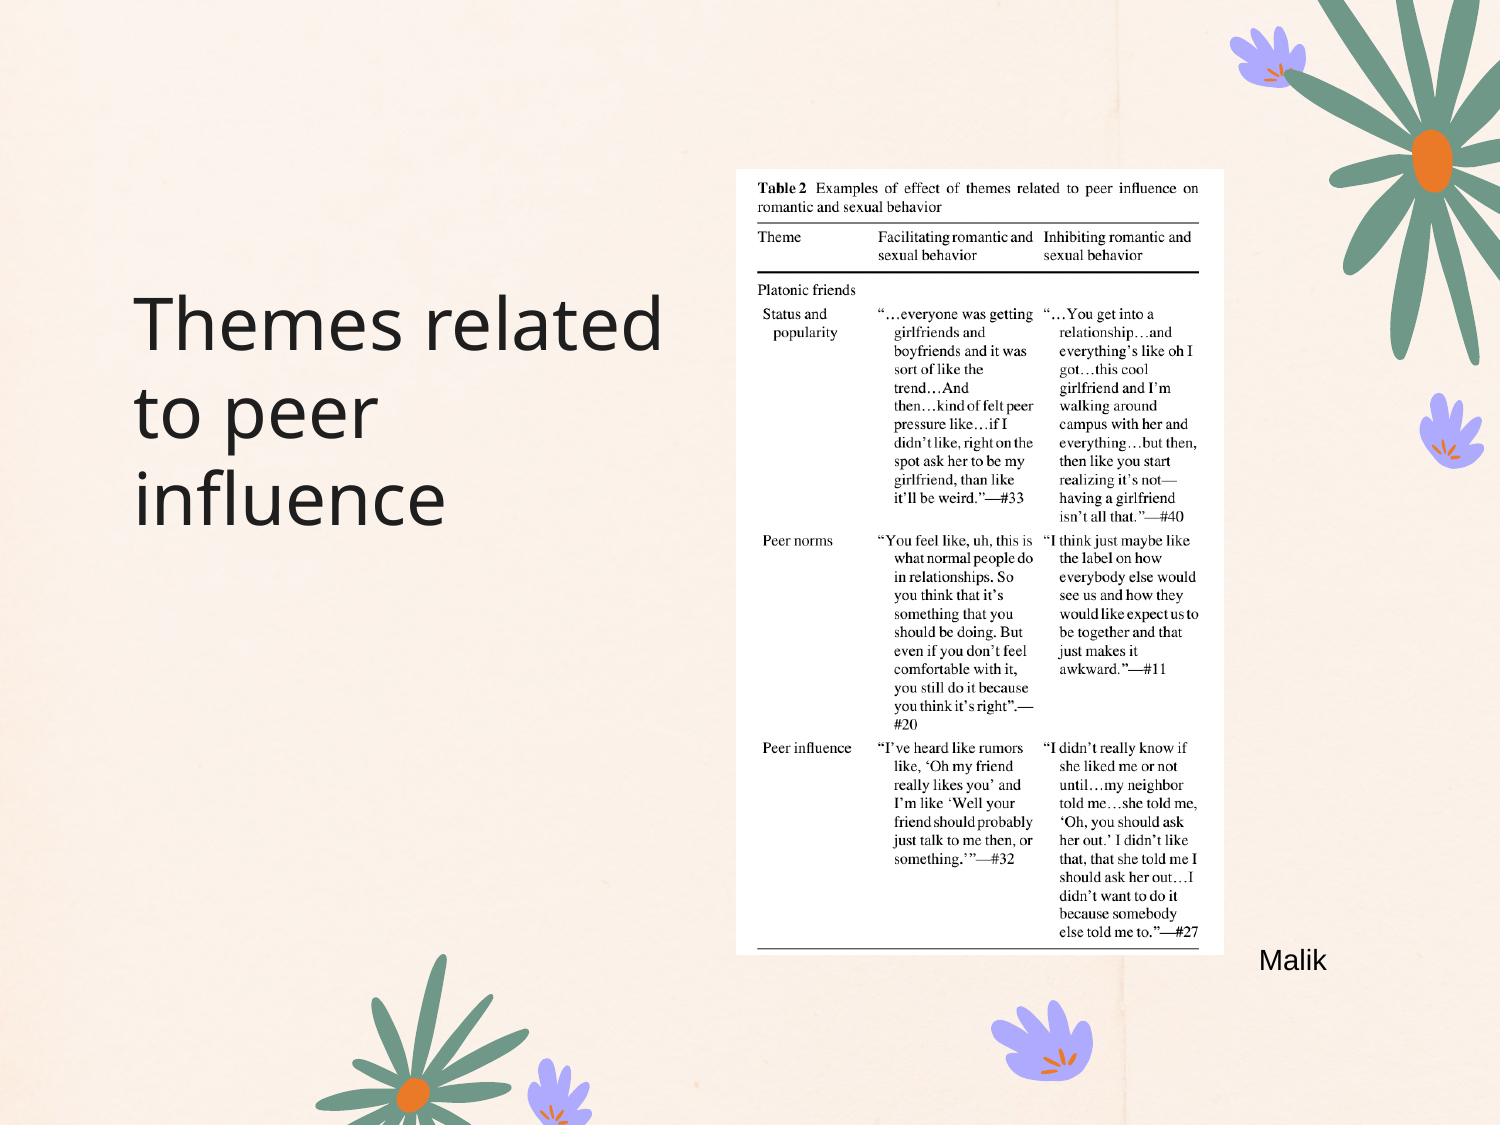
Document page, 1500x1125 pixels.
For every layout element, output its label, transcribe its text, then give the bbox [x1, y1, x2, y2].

text_box Malik [1244, 933, 1411, 984]
title Themes related to peer influence [118, 286, 708, 643]
picture [736, 169, 1224, 956]
